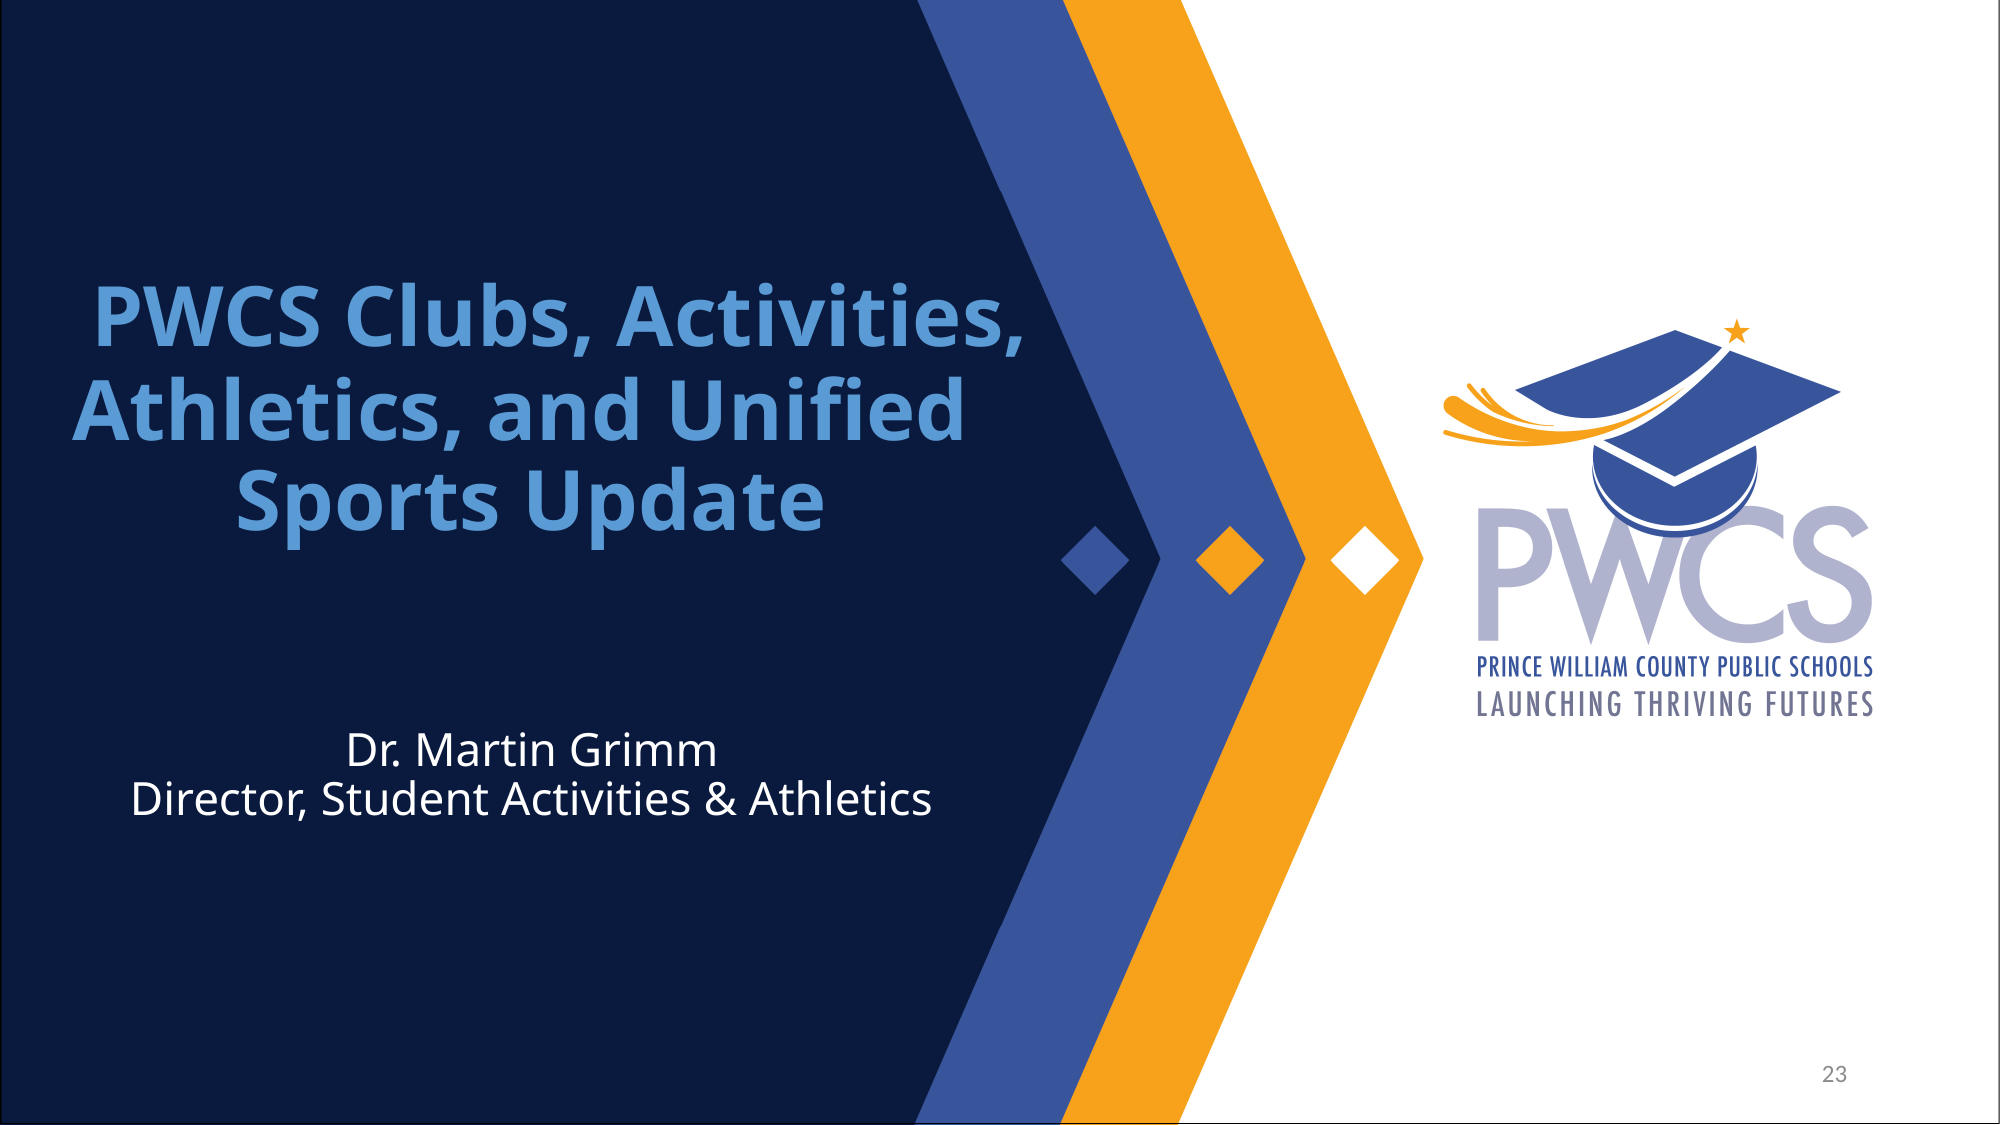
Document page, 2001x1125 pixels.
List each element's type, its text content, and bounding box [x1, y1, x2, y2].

slide_number 23 [1412, 1042, 1863, 1103]
text_box Dr. Martin Grimm Director, Student Activities & Athletics [63, 663, 1000, 889]
text_box PWCS Clubs, Activities, Athletics, and Unified Sports Update [0, 217, 1240, 699]
picture [0, 0, 2001, 1125]
